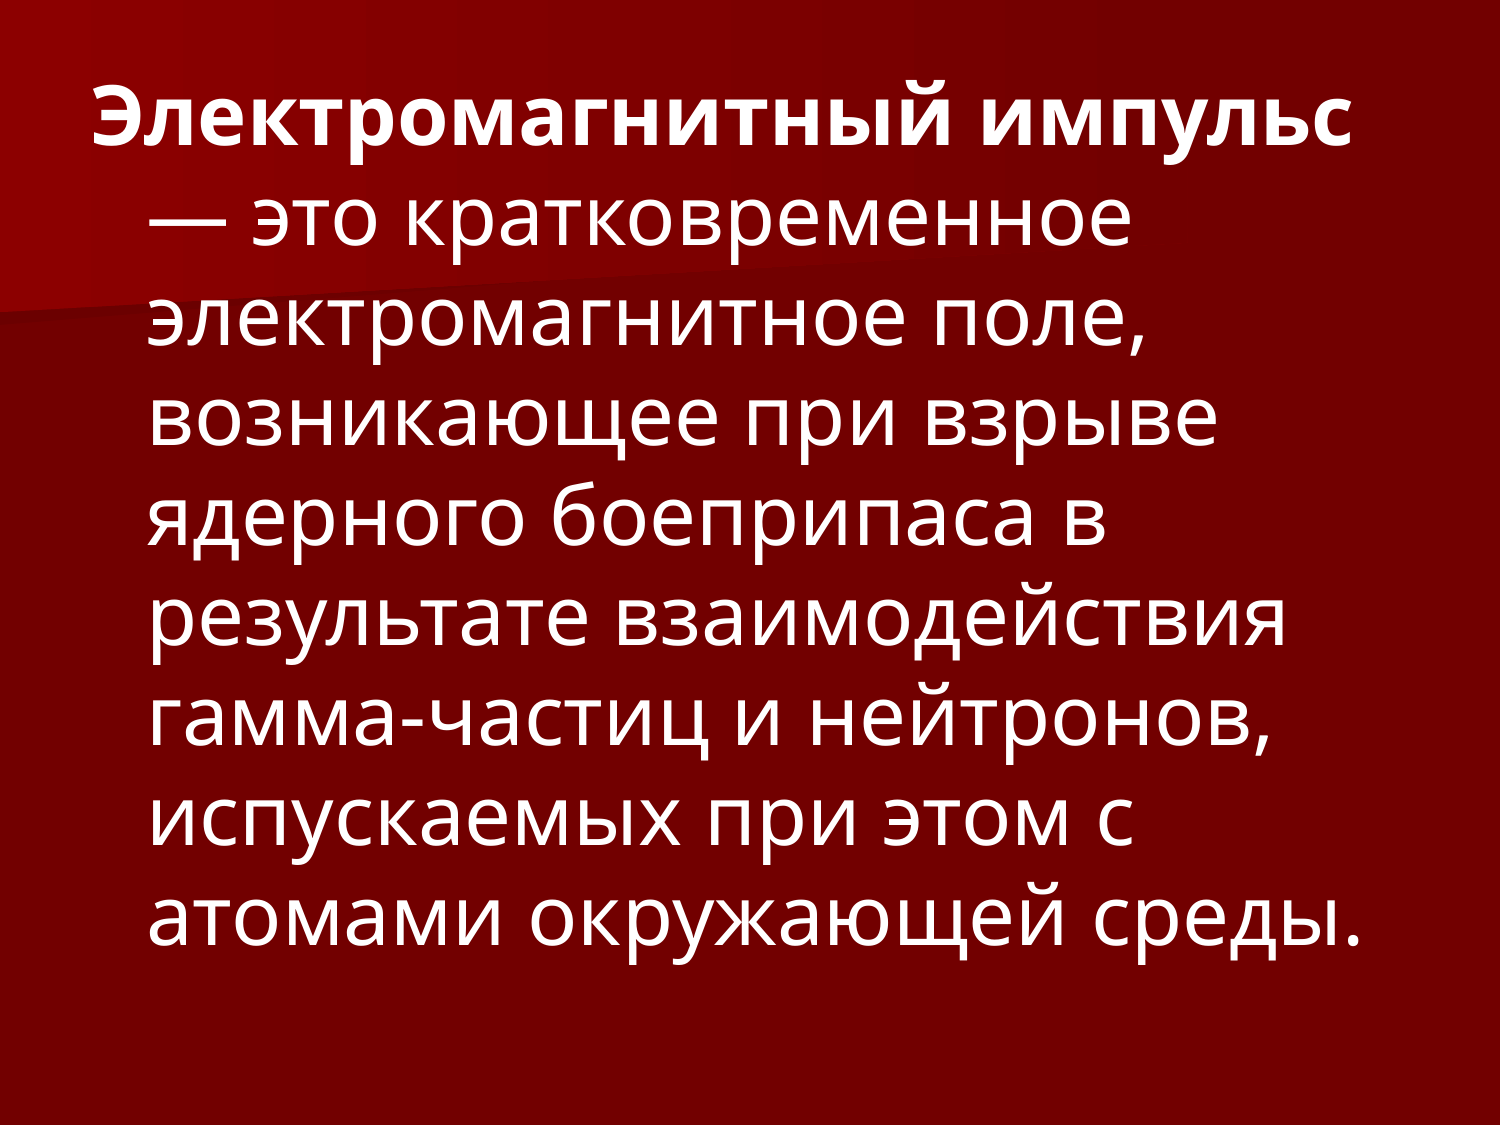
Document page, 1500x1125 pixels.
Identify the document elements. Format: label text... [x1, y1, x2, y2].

list Электромагнитный импульс — это кратковременное электромагнитное поле, возникающее при взрыве ядерного боеприпаса в результате взаимодействия гамма-частиц и нейтронов, испускаемых при этом с атомами окружающей среды. [74, 54, 1426, 1001]
